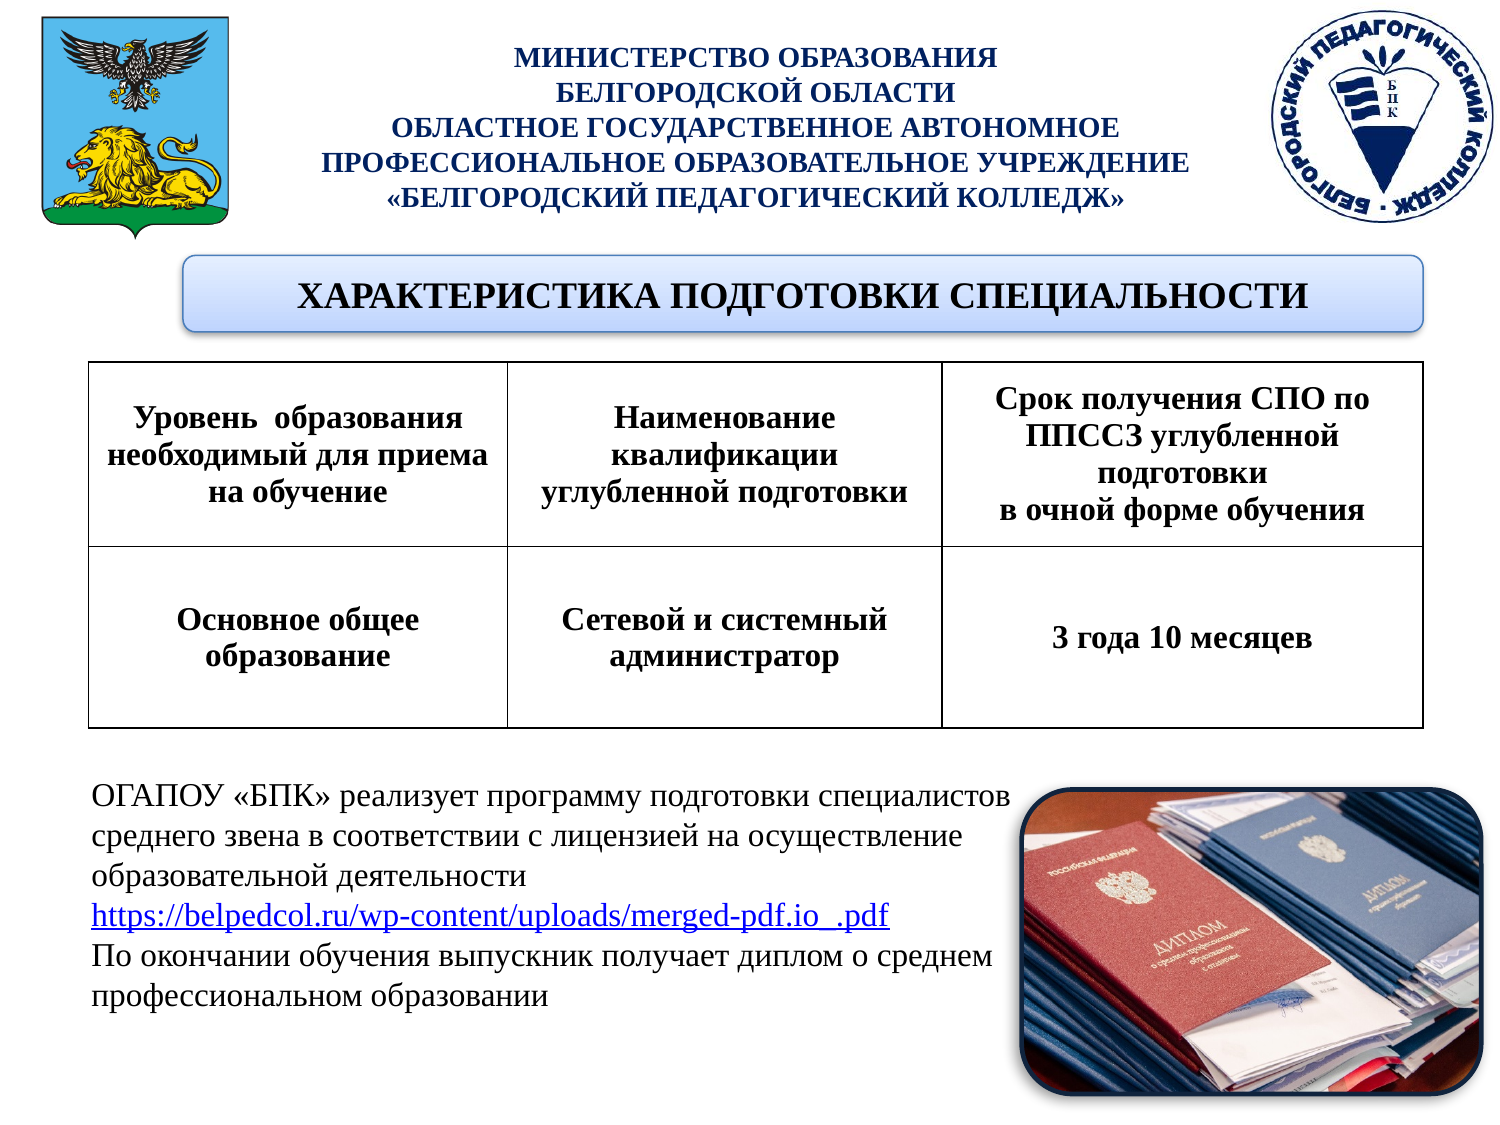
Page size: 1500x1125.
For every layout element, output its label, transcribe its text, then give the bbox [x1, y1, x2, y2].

text_box ОГАПОУ «БПК» реализует программу подготовки специалистов среднего звена в соответствии с лицензией на осуществление образовательной деятельности https://belpedcol.ru/wp-content/uploads/merged-pdf.io_.pdf По окончании обучения выпускник получает диплом о среднем профессиональном образовании [76, 765, 1034, 1020]
table_header Наименование квалификации углубленной подготовки [508, 363, 941, 546]
picture [40, 16, 229, 240]
picture [1021, 789, 1482, 1095]
table_cell Основное общее образование [89, 547, 507, 727]
picture [1263, 0, 1500, 230]
table_cell 3 года 10 месяцев [943, 547, 1422, 727]
table_cell Сетевой и системный администратор [508, 547, 941, 727]
text_box ХАРАКТЕРИСТИКА ПОДГОТОВКИ СПЕЦИАЛЬНОСТИ [182, 254, 1424, 333]
text_box МИНИСТЕРСТВО ОБРАЗОВАНИЯ БЕЛГОРОДСКОЙ ОБЛАСТИ ОБЛАСТНОЕ ГОСУДАРСТВЕННОЕ АВТОНОМНОЕ ПРОФЕССИОНАЛЬНОЕ ОБРАЗОВАТЕЛЬНОЕ УЧРЕЖДЕНИЕ «БЕЛГОРОДСКИЙ ПЕДАГОГИЧЕСКИЙ КОЛЛЕДЖ» [234, 30, 1258, 221]
table_header Уровень образования необходимый для приема на обучение [89, 363, 507, 546]
table_header Срок получения СПО по ППССЗ углубленной подготовки в очной форме обучения [943, 363, 1422, 546]
